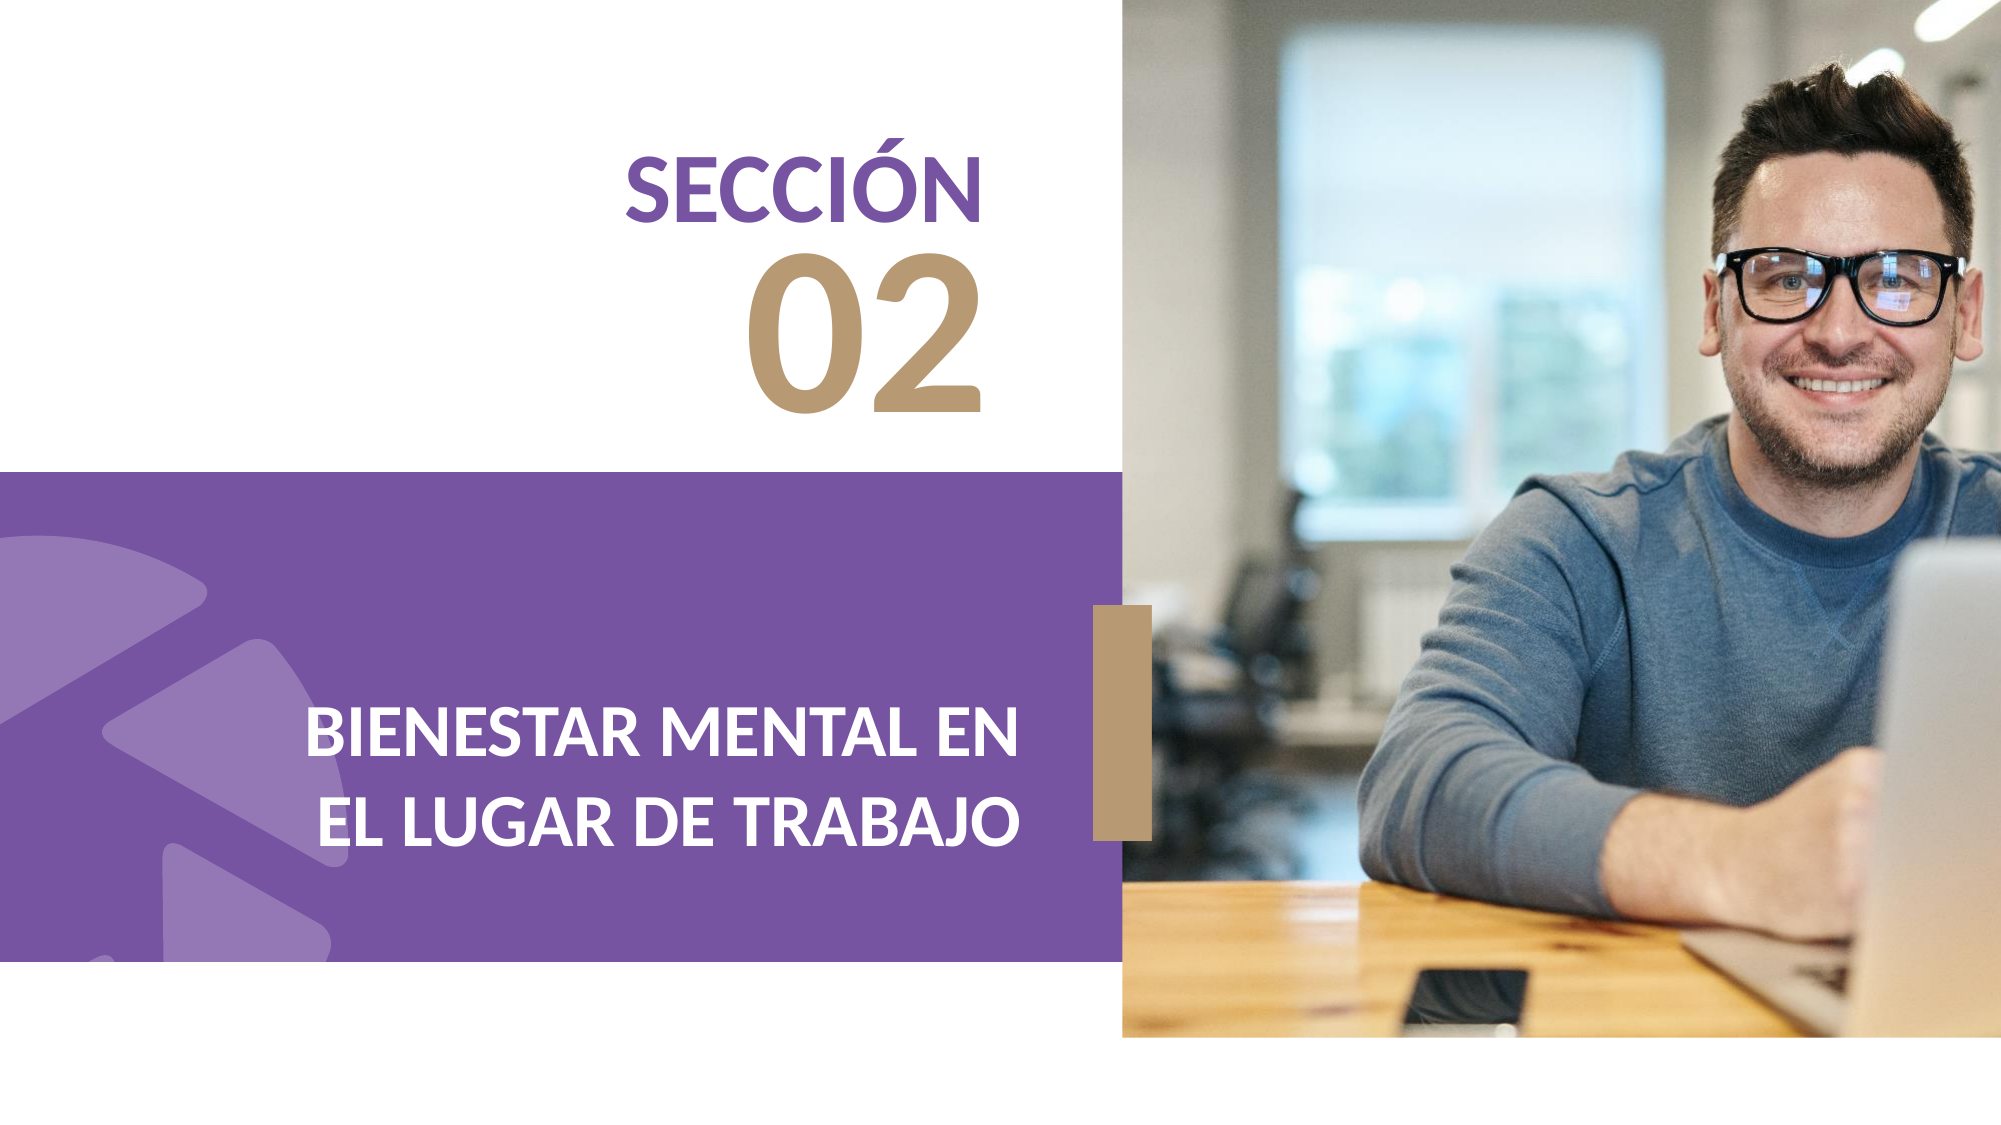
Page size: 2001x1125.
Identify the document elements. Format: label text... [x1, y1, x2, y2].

list 02 [302, 163, 1005, 288]
list BIENESTAR MENTAL EN EL LUGAR DE TRABAJO [81, 674, 1037, 834]
picture [1122, 0, 2001, 1038]
list SECCIÓN [302, 115, 1000, 261]
